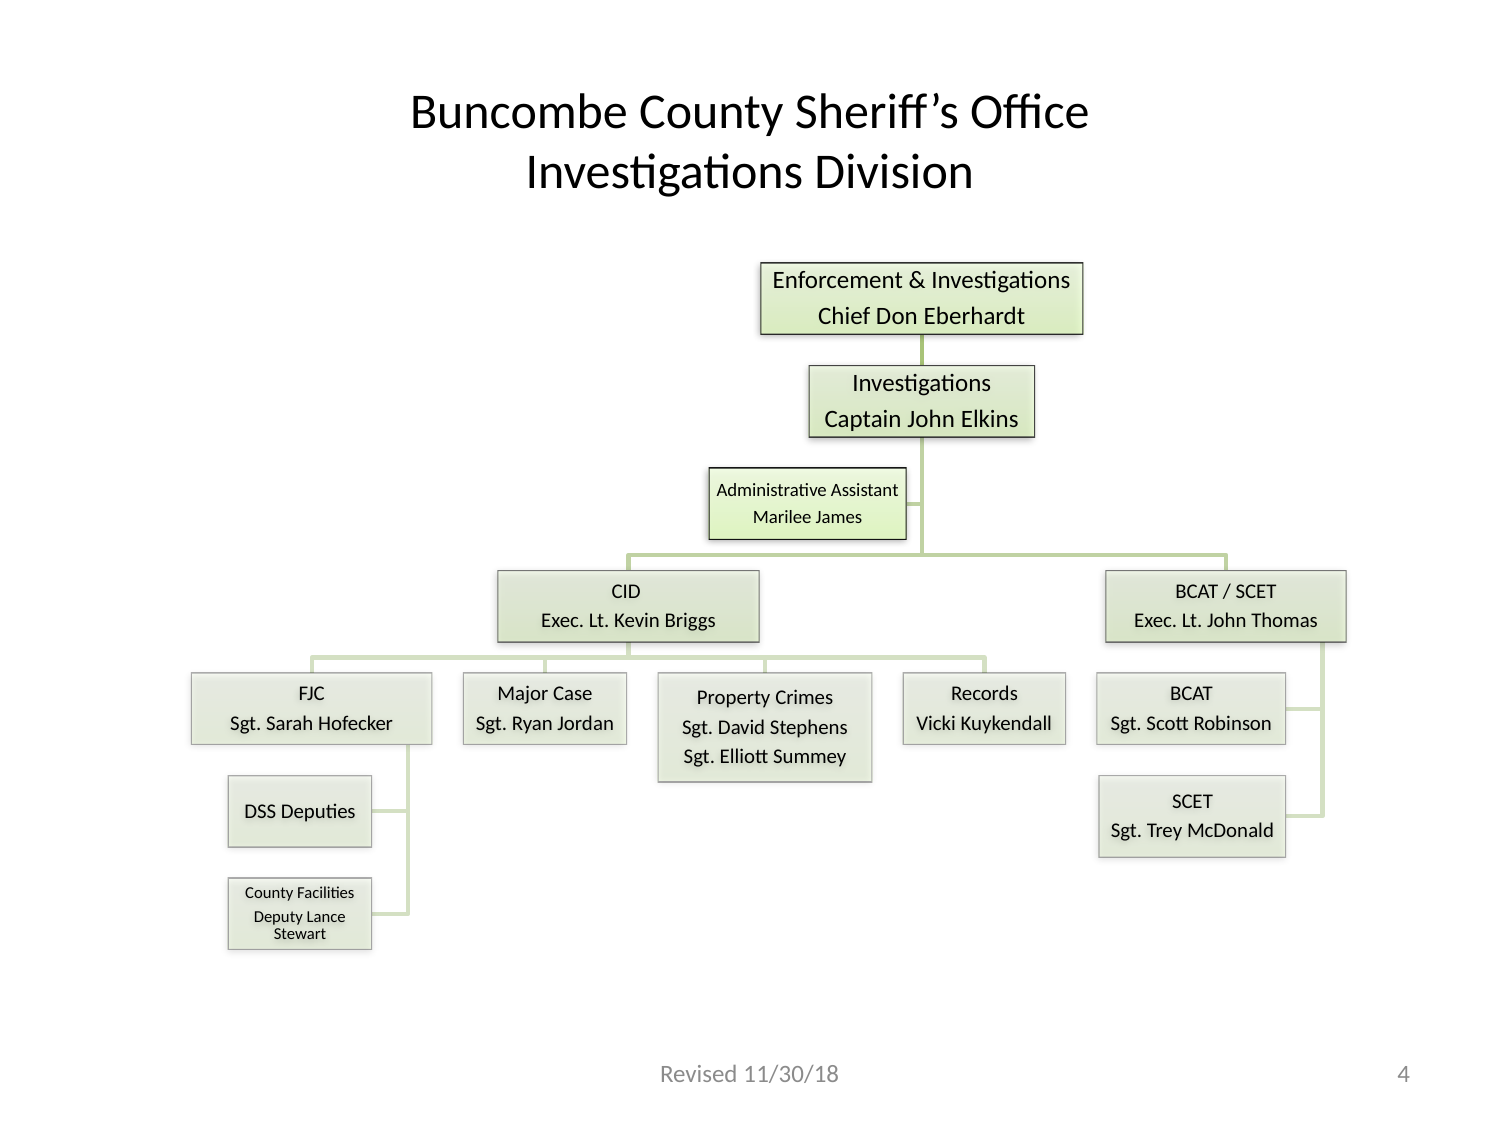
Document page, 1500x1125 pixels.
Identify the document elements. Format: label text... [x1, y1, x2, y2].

slide_number 4 [1074, 1042, 1425, 1103]
title Buncombe County Sheriff’s Office Investigations Division [75, 45, 1425, 233]
footer Revised 11/30/18 [512, 1042, 988, 1103]
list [112, 262, 1426, 951]
